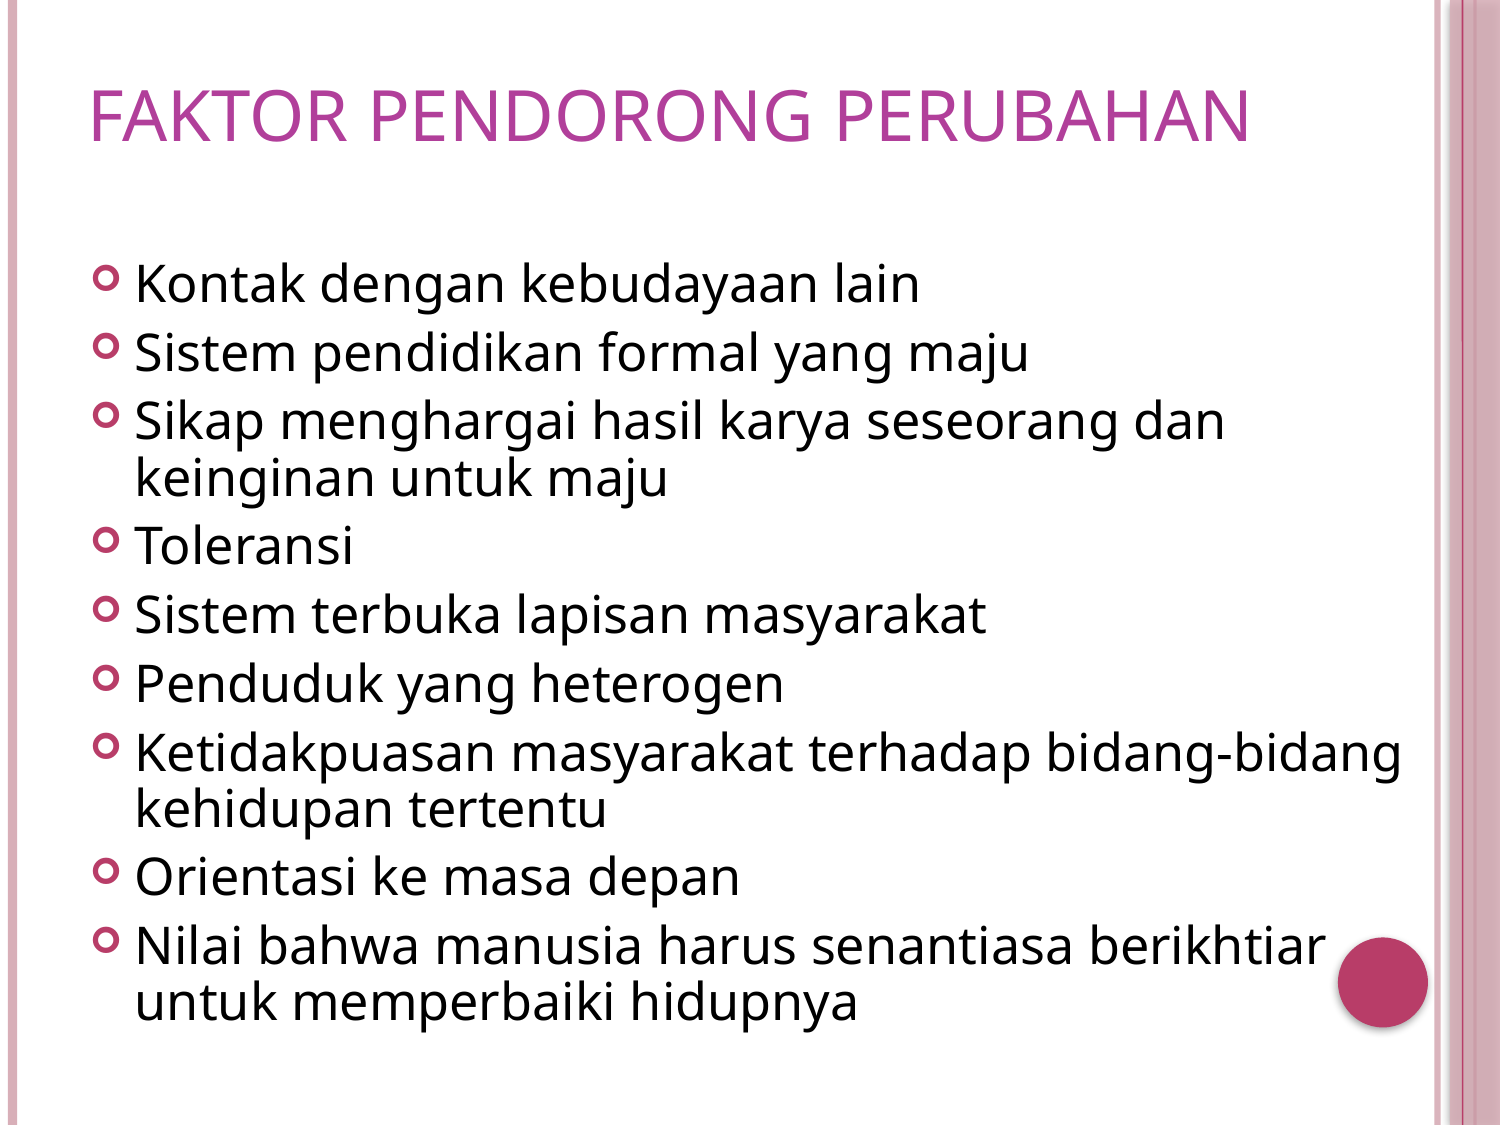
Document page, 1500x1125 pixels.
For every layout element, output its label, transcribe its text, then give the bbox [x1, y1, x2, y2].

title Faktor Pendorong Perubahan [72, 16, 1425, 210]
list Kontak dengan kebudayaan lain Sistem pendidikan formal yang maju Sikap menghargai hasil karya seseorang dan keinginan untuk maju Toleransi Sistem terbuka lapisan masyarakat Penduduk yang heterogen Ketidakpuasan masyarakat terhadap bidang-bidang kehidupan tertentu Orientasi ke masa depan Nilai bahwa manusia harus senantiasa berikhtiar untuk memperbaiki hidupnya [75, 249, 1425, 1063]
